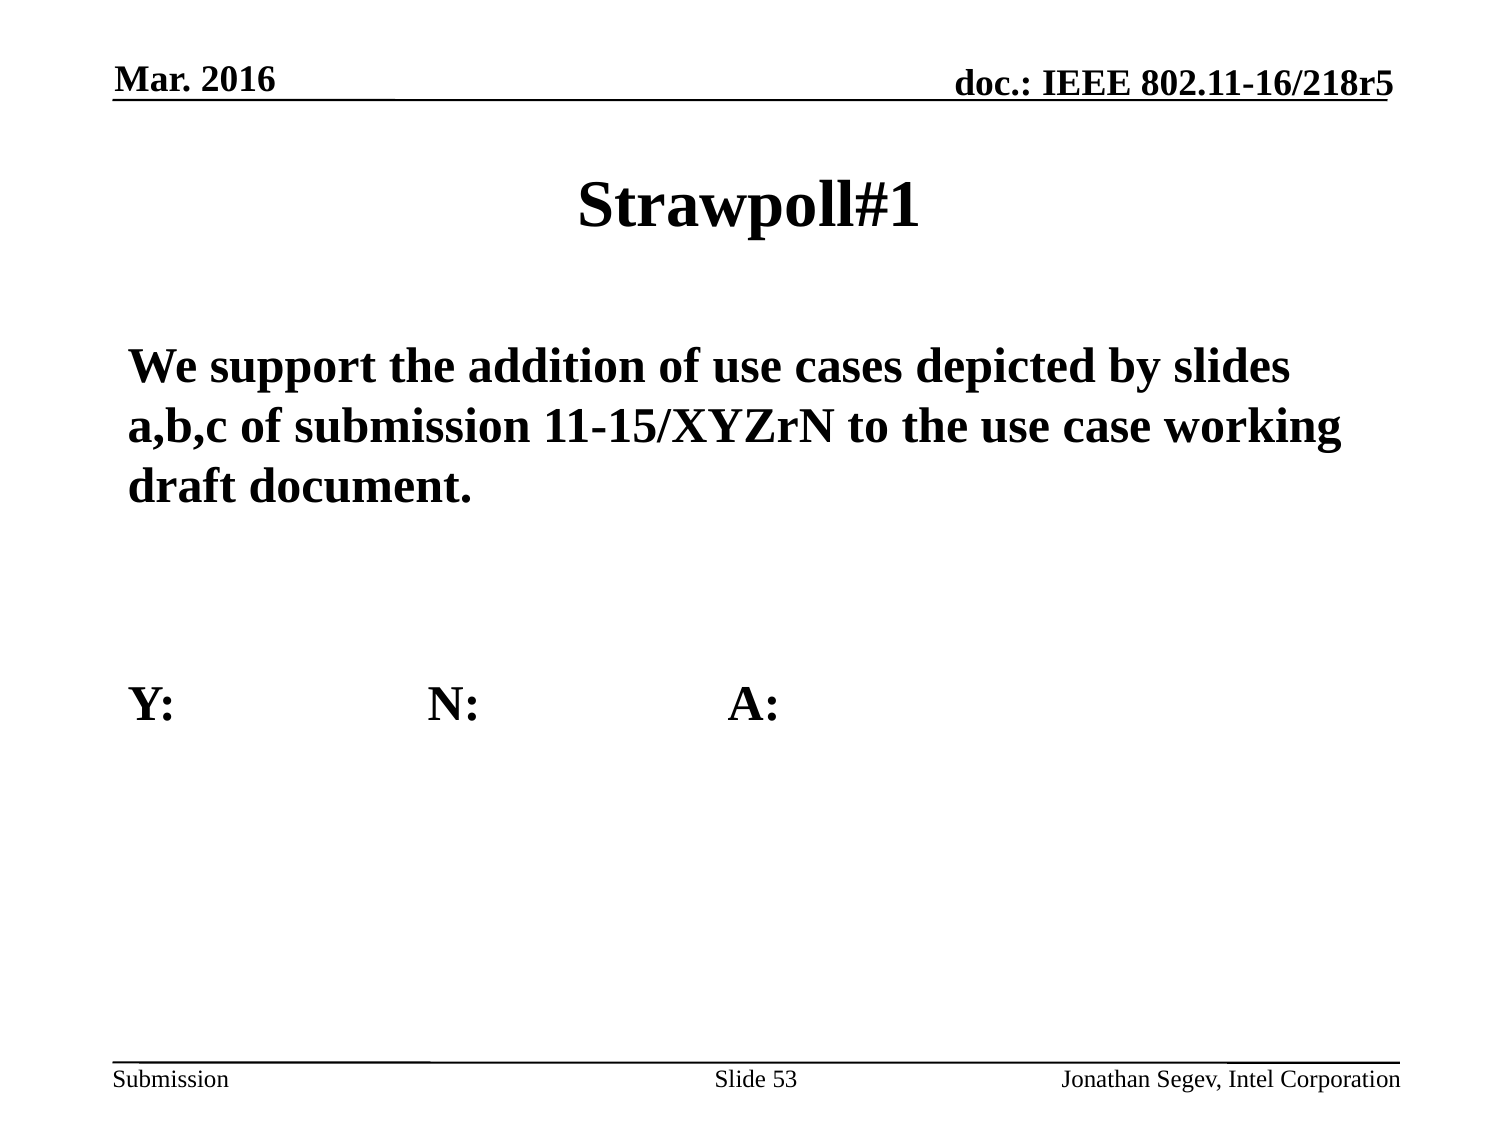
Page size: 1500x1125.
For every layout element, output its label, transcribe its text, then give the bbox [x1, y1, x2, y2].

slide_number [114, 54, 423, 100]
list We support the addition of use cases depicted by slides a,b,c of submission 11-15/XYZrN to the use case working draft document. Y: N: A: [112, 324, 1388, 1000]
slide_number Slide 53 [712, 1061, 800, 1123]
footer Jonathan Segev, Intel Corporation [878, 1061, 1402, 1093]
title Strawpoll#1 [112, 112, 1388, 288]
